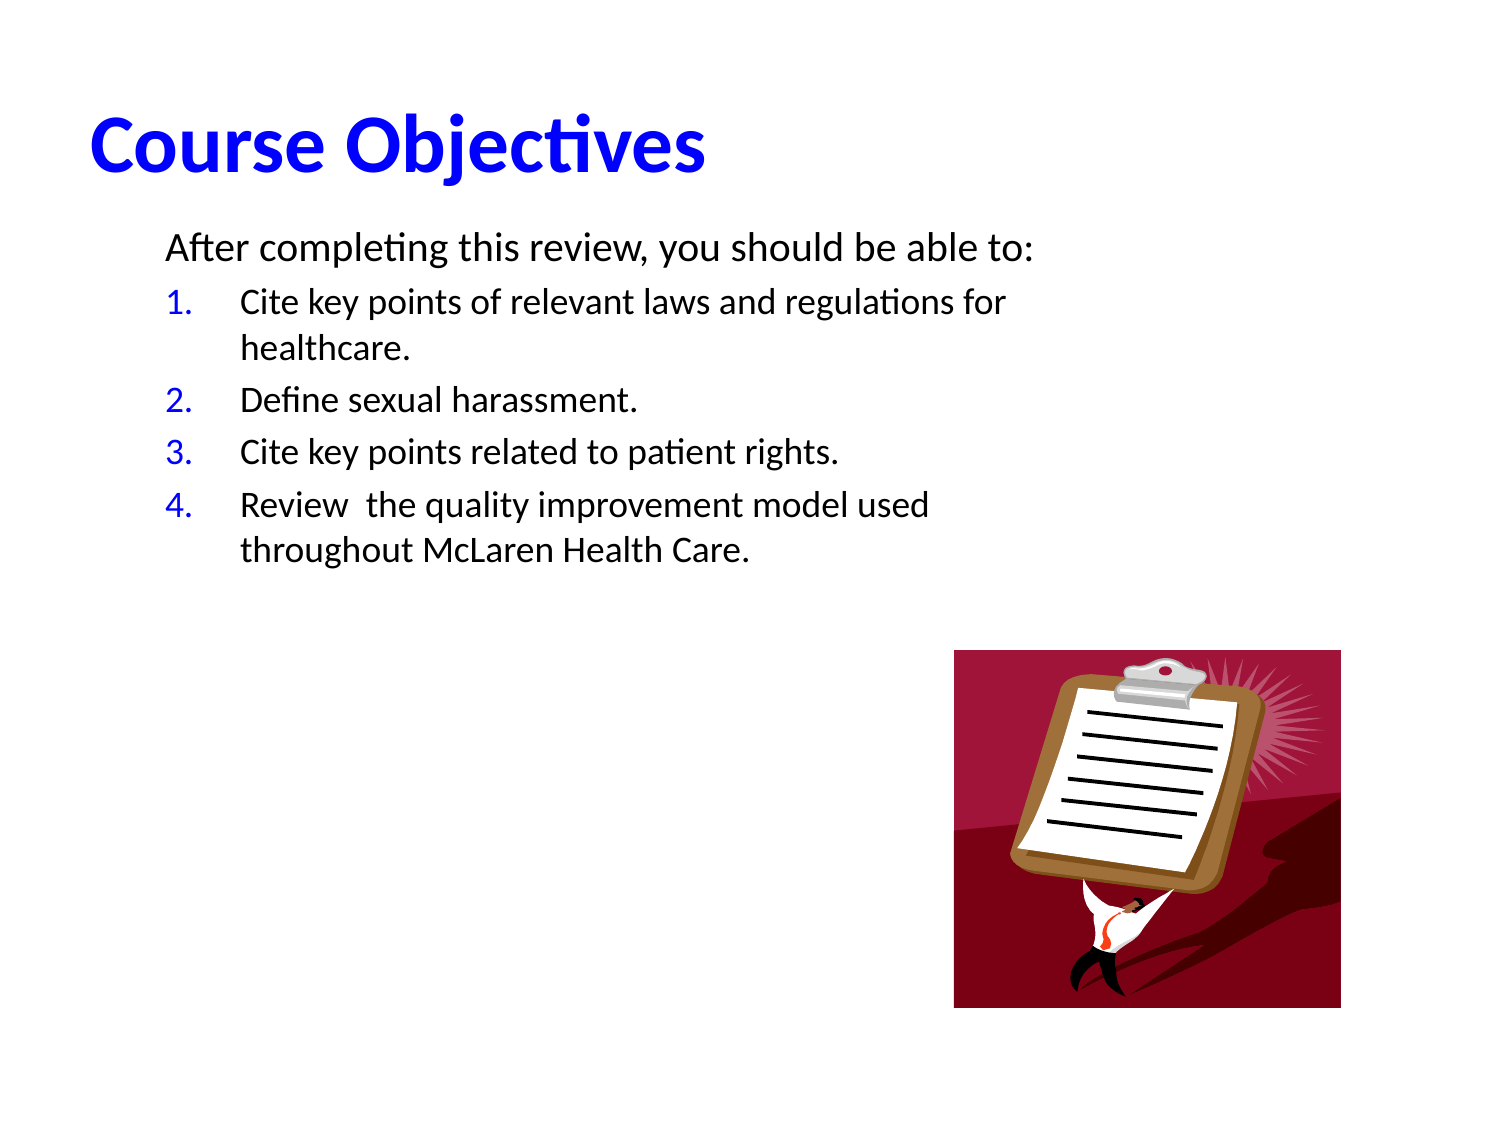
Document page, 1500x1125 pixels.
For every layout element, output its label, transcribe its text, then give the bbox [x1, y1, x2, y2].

list After completing this review, you should be able to: Cite key points of relevant laws and regulations for healthcare. Define sexual harassment. Cite key points related to patient rights. Review the quality improvement model used throughout McLaren Health Care. [150, 212, 1100, 1005]
picture [953, 649, 1341, 1009]
title Course Objectives [75, 45, 1425, 233]
